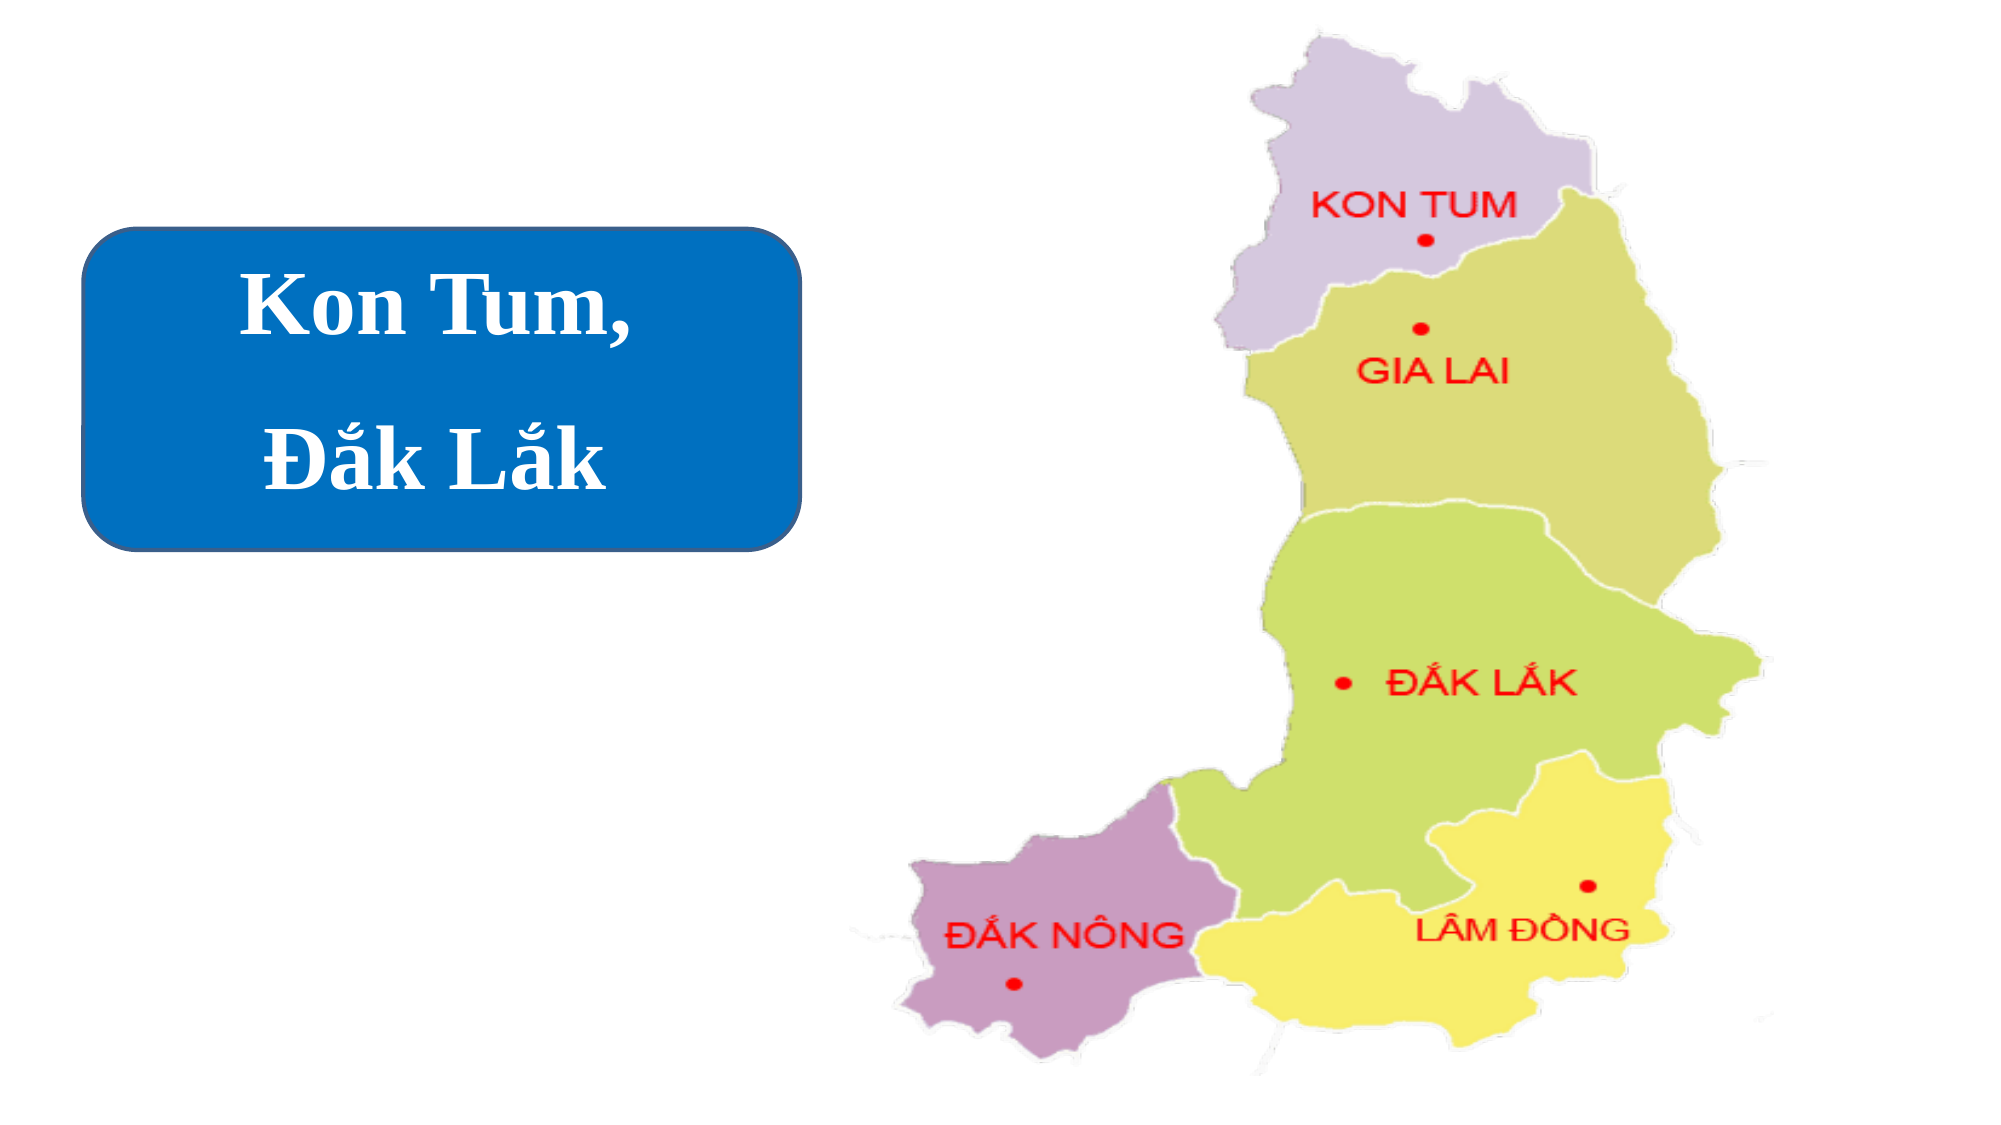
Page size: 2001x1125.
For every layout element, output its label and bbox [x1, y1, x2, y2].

picture [849, 24, 1901, 1076]
text_box [83, 228, 851, 551]
